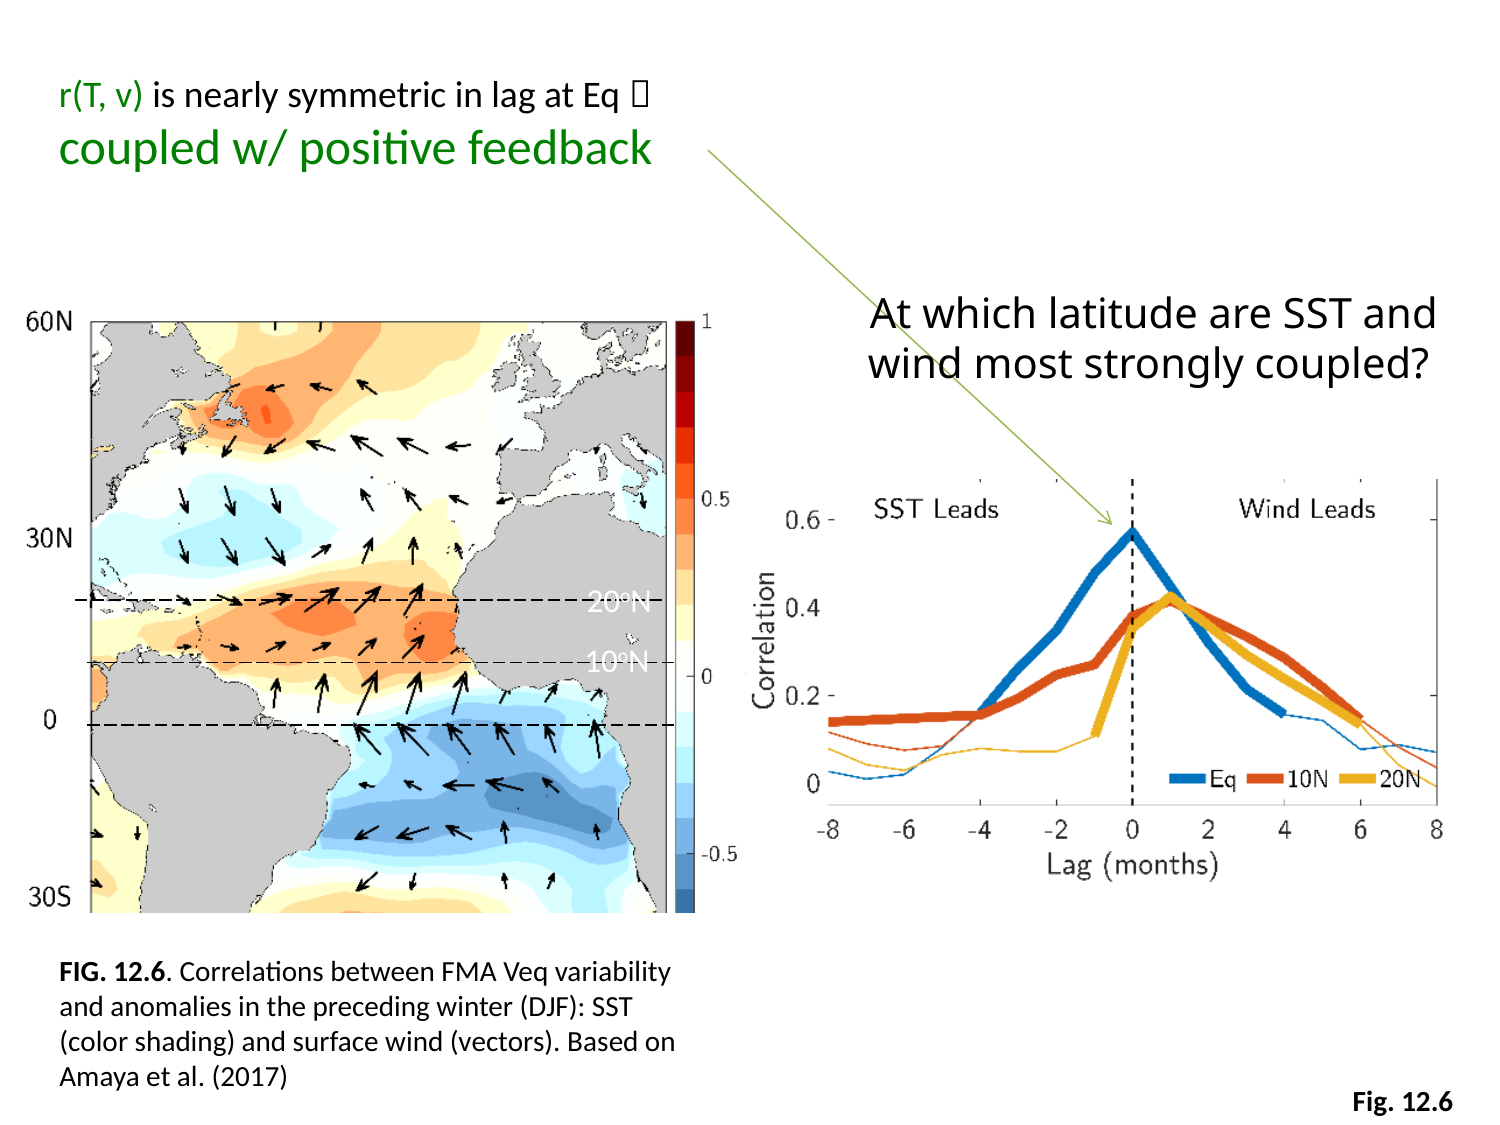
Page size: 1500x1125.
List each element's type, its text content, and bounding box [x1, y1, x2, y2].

text_box At which latitude are SST and wind most strongly coupled? [1116, 279, 1500, 395]
text_box r(T, v) is nearly symmetric in lag at Eq  coupled w/ positive feedback [44, 62, 745, 183]
picture [12, 299, 1451, 913]
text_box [707, 149, 1113, 526]
text_box FIG. 12.6. Correlations between FMA Veq variability and anomalies in the preceding winter (DJF): SST (color shading) and surface wind (vectors). Based on Amaya et al. (2017) [44, 945, 695, 1100]
text_box Fig. 12.6 [1337, 1074, 1500, 1125]
